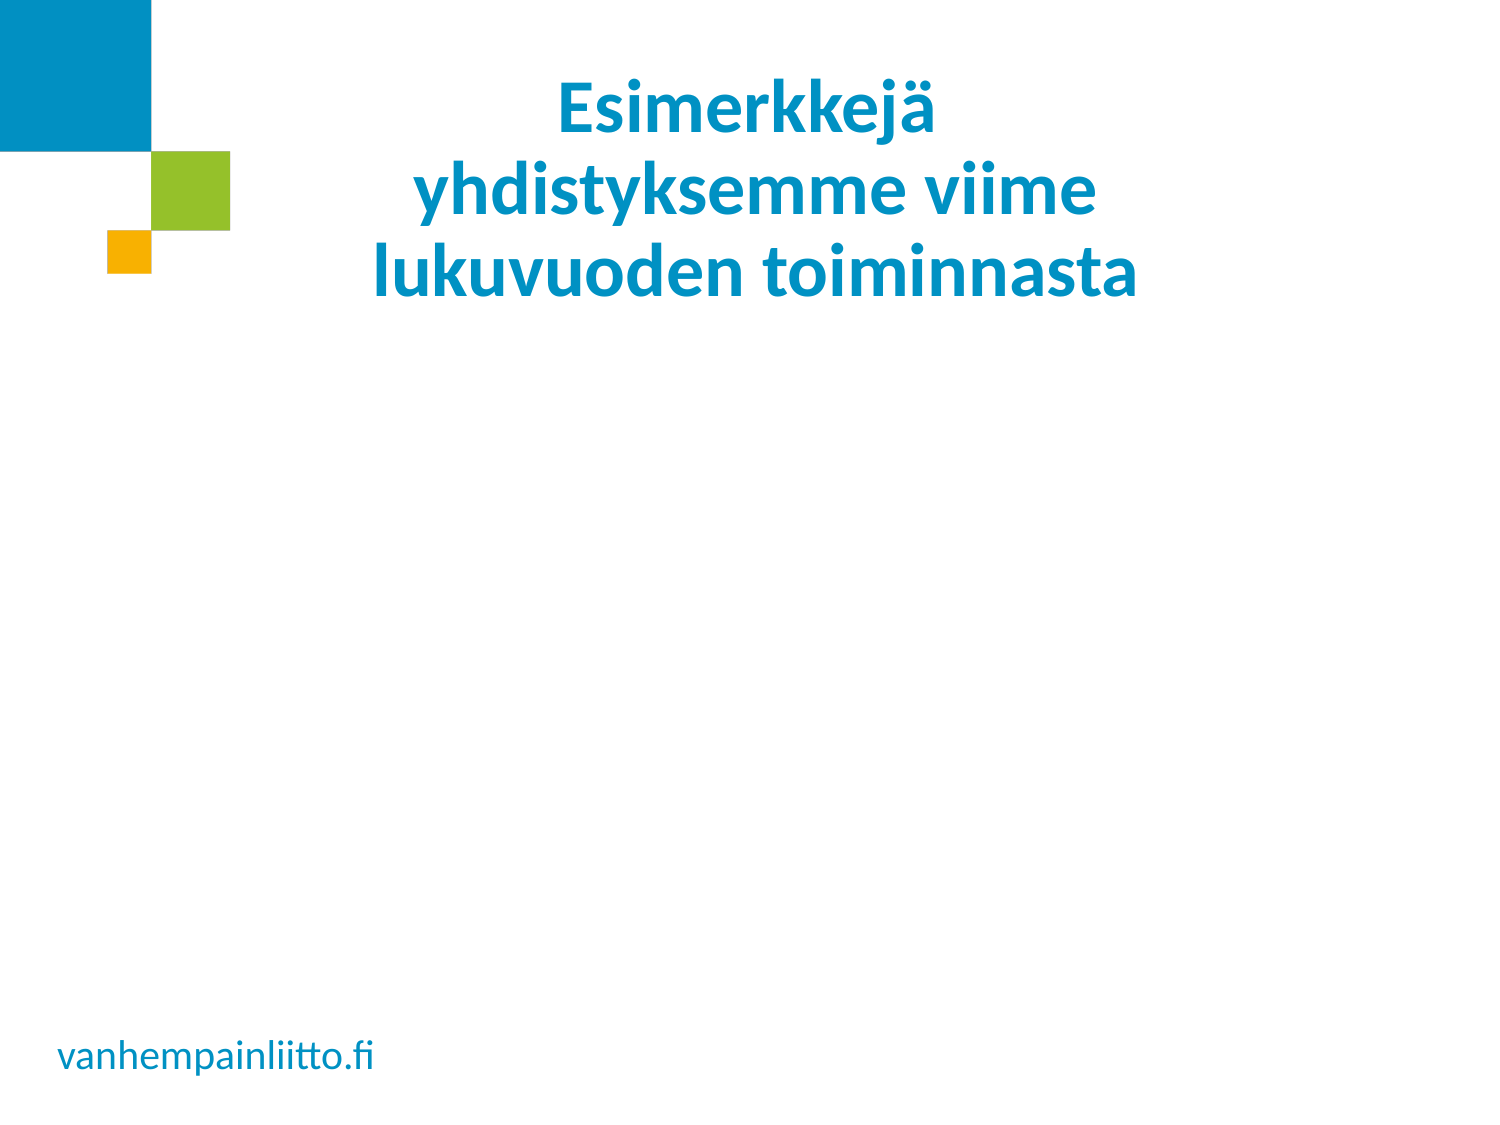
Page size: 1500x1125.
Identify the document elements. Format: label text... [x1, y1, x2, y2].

picture [0, 0, 289, 321]
title Esimerkkejä yhdistyksemme viime lukuvuoden toiminnasta [230, 57, 1282, 321]
